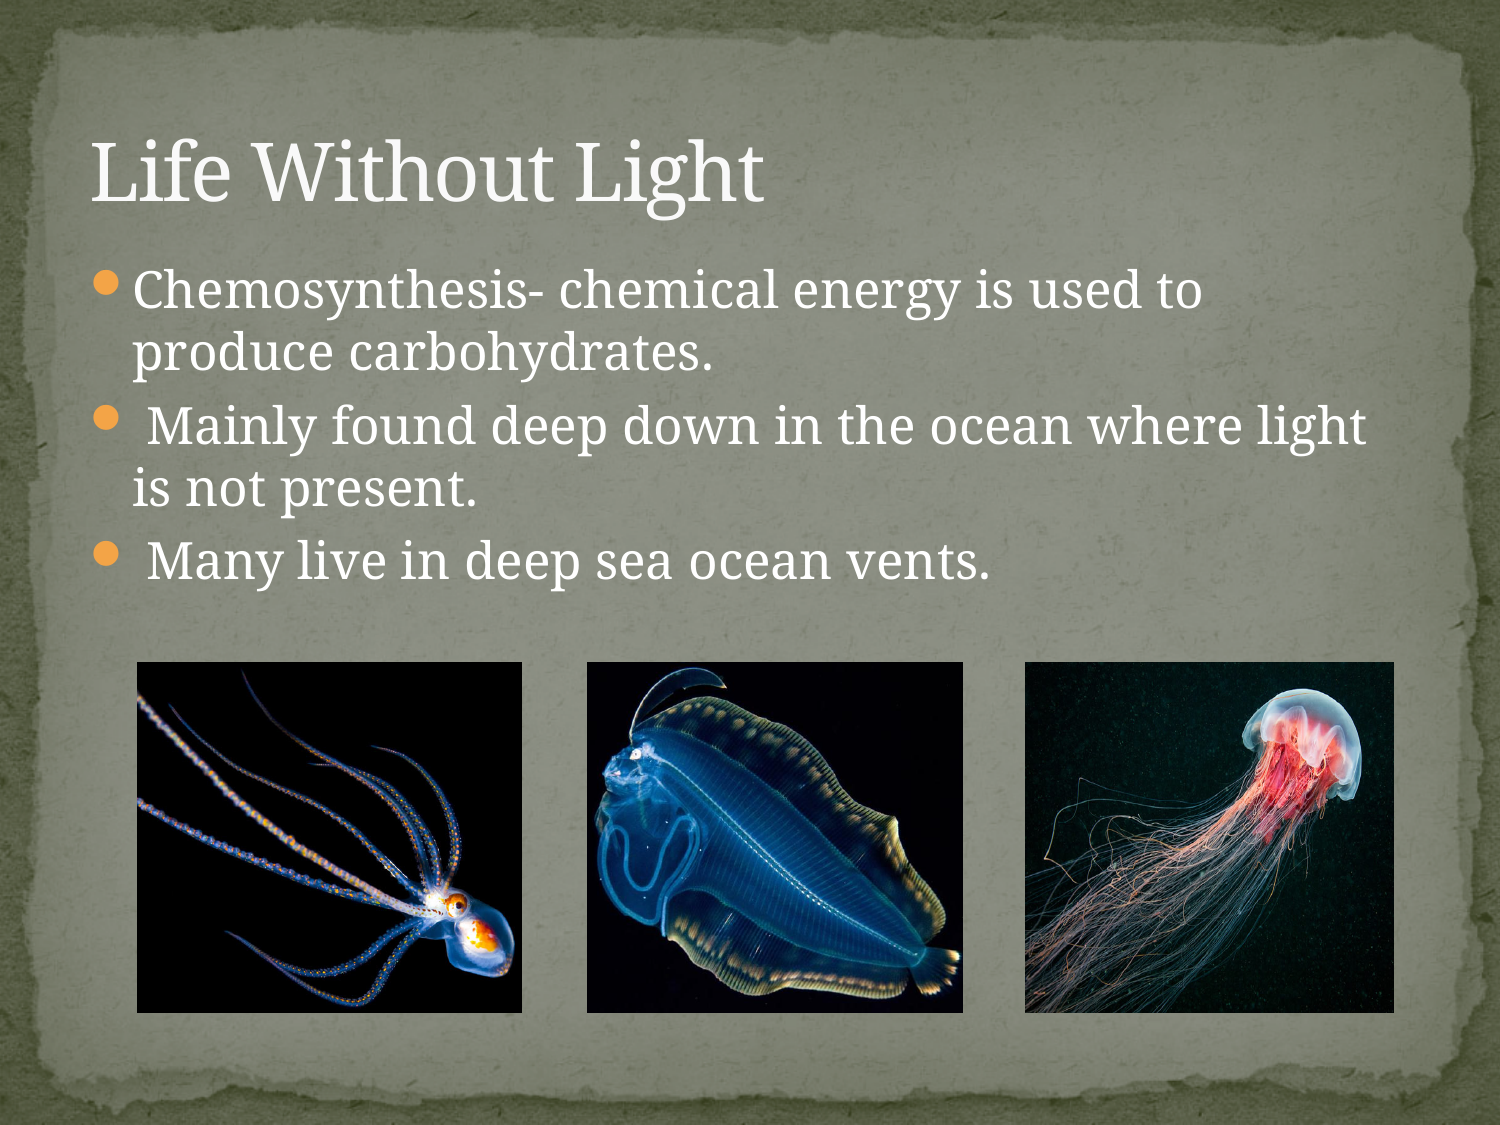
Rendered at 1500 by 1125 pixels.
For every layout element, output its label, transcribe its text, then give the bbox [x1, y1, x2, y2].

list Chemosynthesis- chemical energy is used to produce carbohydrates. Mainly found deep down in the ocean where light is not present. Many live in deep sea ocean vents. [75, 249, 1425, 600]
title Life Without Light [74, 24, 1425, 225]
picture [137, 662, 522, 1013]
picture [587, 662, 963, 1013]
picture [1025, 662, 1394, 1013]
